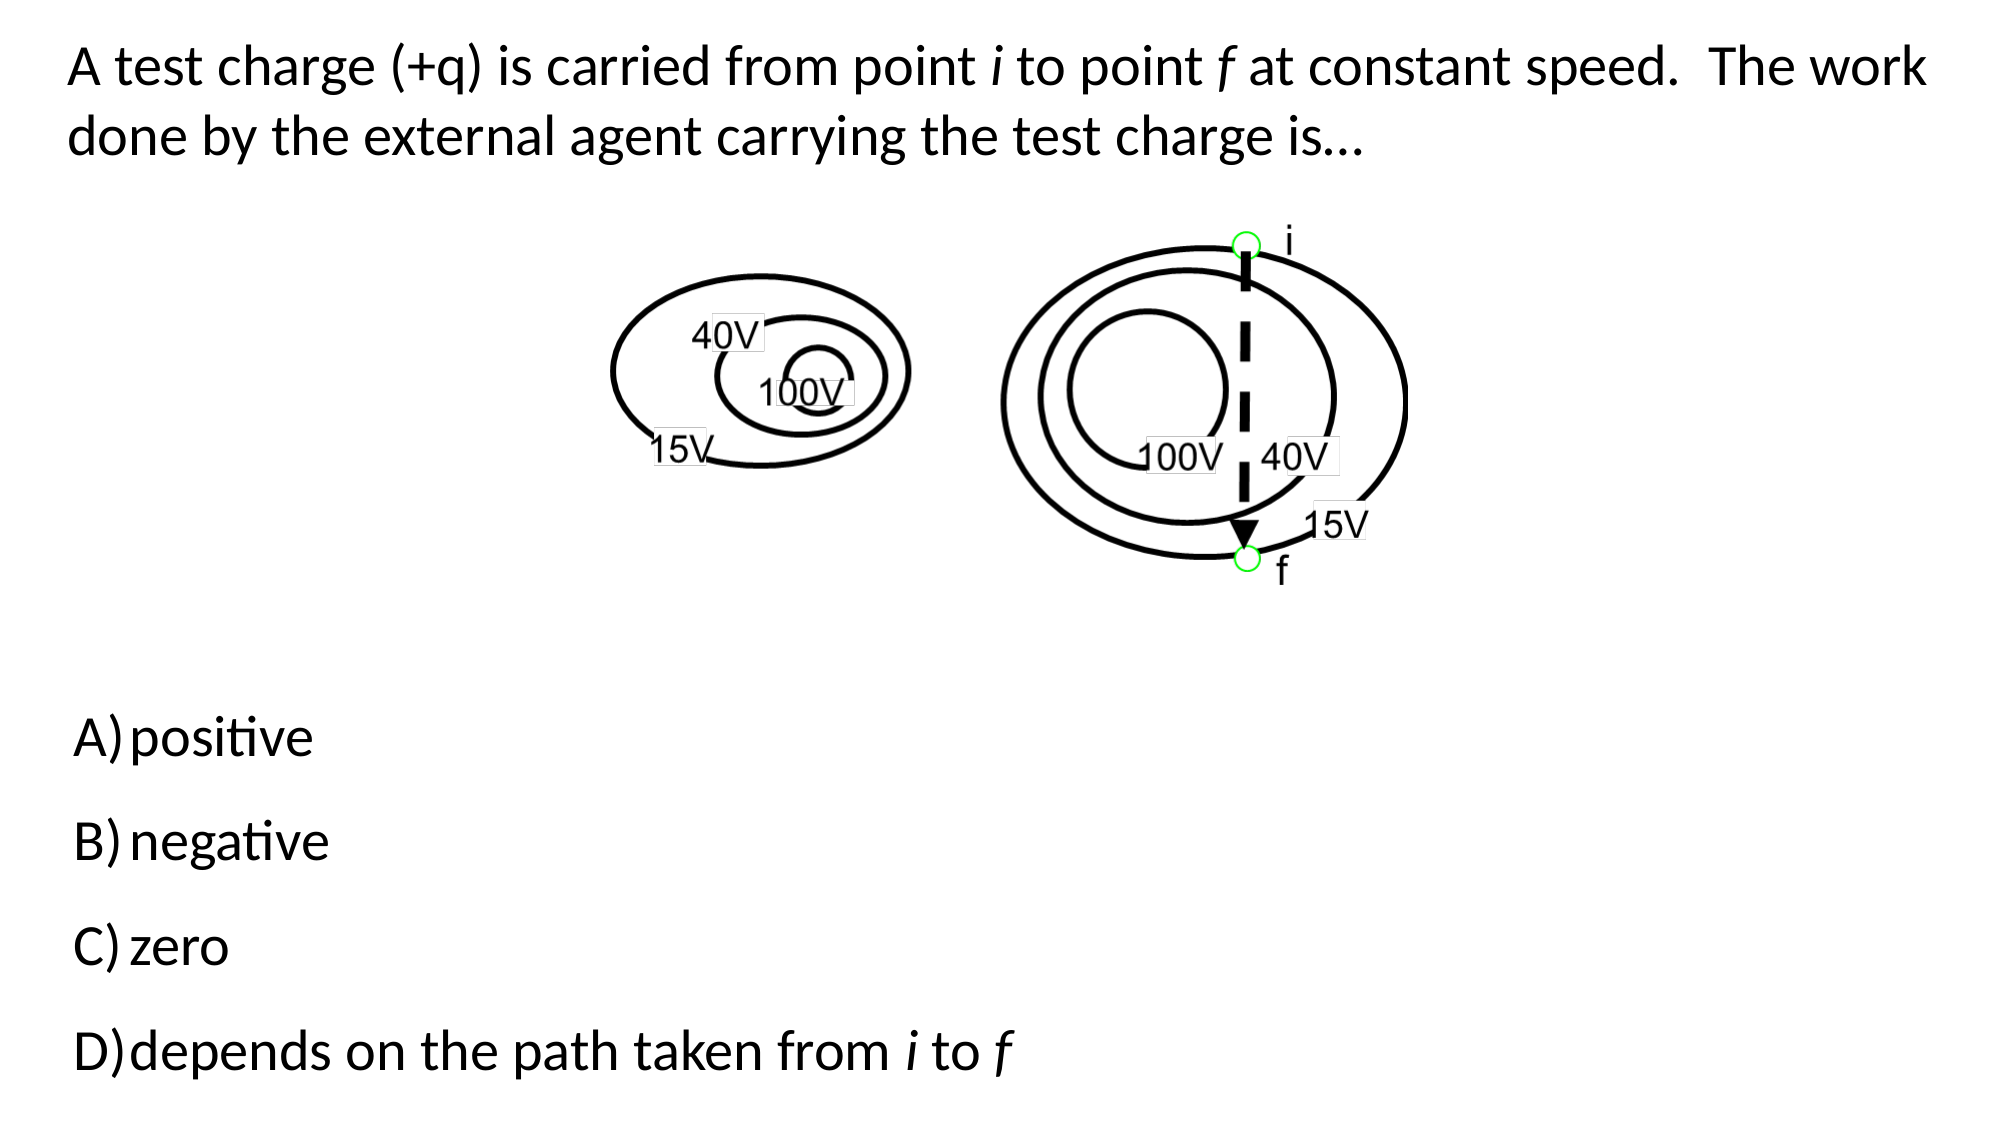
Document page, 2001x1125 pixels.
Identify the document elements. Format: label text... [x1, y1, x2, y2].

picture [610, 202, 1409, 620]
text_box A test charge (+q) is carried from point i to point f at constant speed. The work done by the external agent carrying the test charge is… [52, 19, 1966, 245]
text_box positive negative zero depends on the path taken from i to f [58, 655, 1028, 1090]
